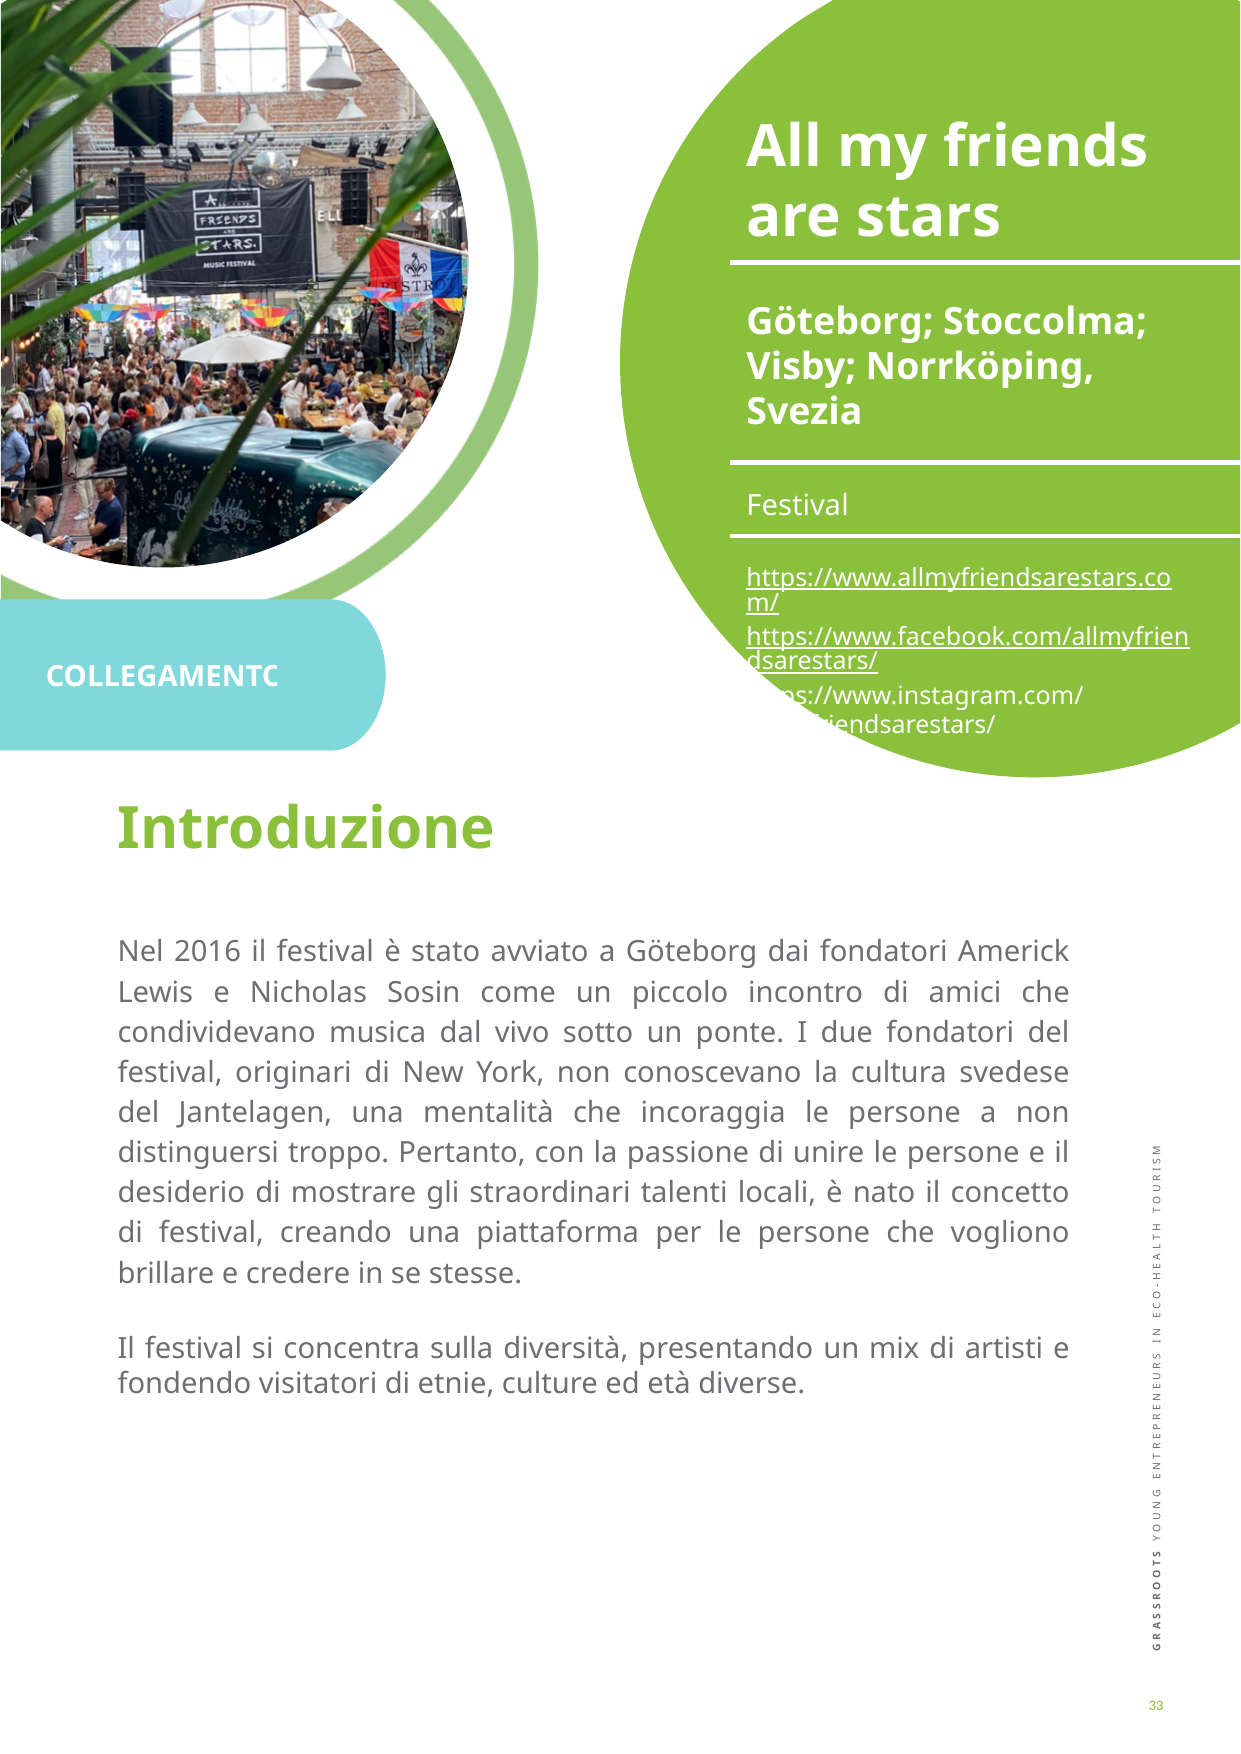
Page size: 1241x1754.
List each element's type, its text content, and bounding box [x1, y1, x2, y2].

slide_number 33 [1125, 1666, 1187, 1743]
list Nel 2016 il festival è stato avviato a Göteborg dai fondatori Americk Lewis e Nicholas Sosin come un piccolo incontro di amici che condividevano musica dal vivo sotto un ponte. I due fondatori del festival, originari di New York, non conoscevano la cultura svedese del Jantelagen, una mentalità che incoraggia le persone a non distinguersi troppo. Pertanto, con la passione di unire le persone e il desiderio di mostrare gli straordinari talenti locali, è nato il concetto di festival, creando una piattaforma per le persone che vogliono brillare e credere in se stesse. Il festival si concentra sulla diversità, presentando un mix di artisti e fondendo visitatori di etnie, culture ed età diverse. [102, 920, 1086, 1200]
list Introduzione [102, 782, 1086, 857]
list Göteborg; Stoccolma; Visby; Norrköping, Svezia [731, 289, 1208, 364]
list https://www.allmyfriendsarestars.com/ https://www.facebook.com/allmyfriendsarestars/ https://www.instagram.com/allmyfriendsarestars/ [731, 553, 1208, 600]
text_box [0, 599, 386, 751]
picture [0, 0, 543, 660]
list Festival [731, 478, 1208, 525]
list All my friends are stars [731, 100, 1241, 195]
